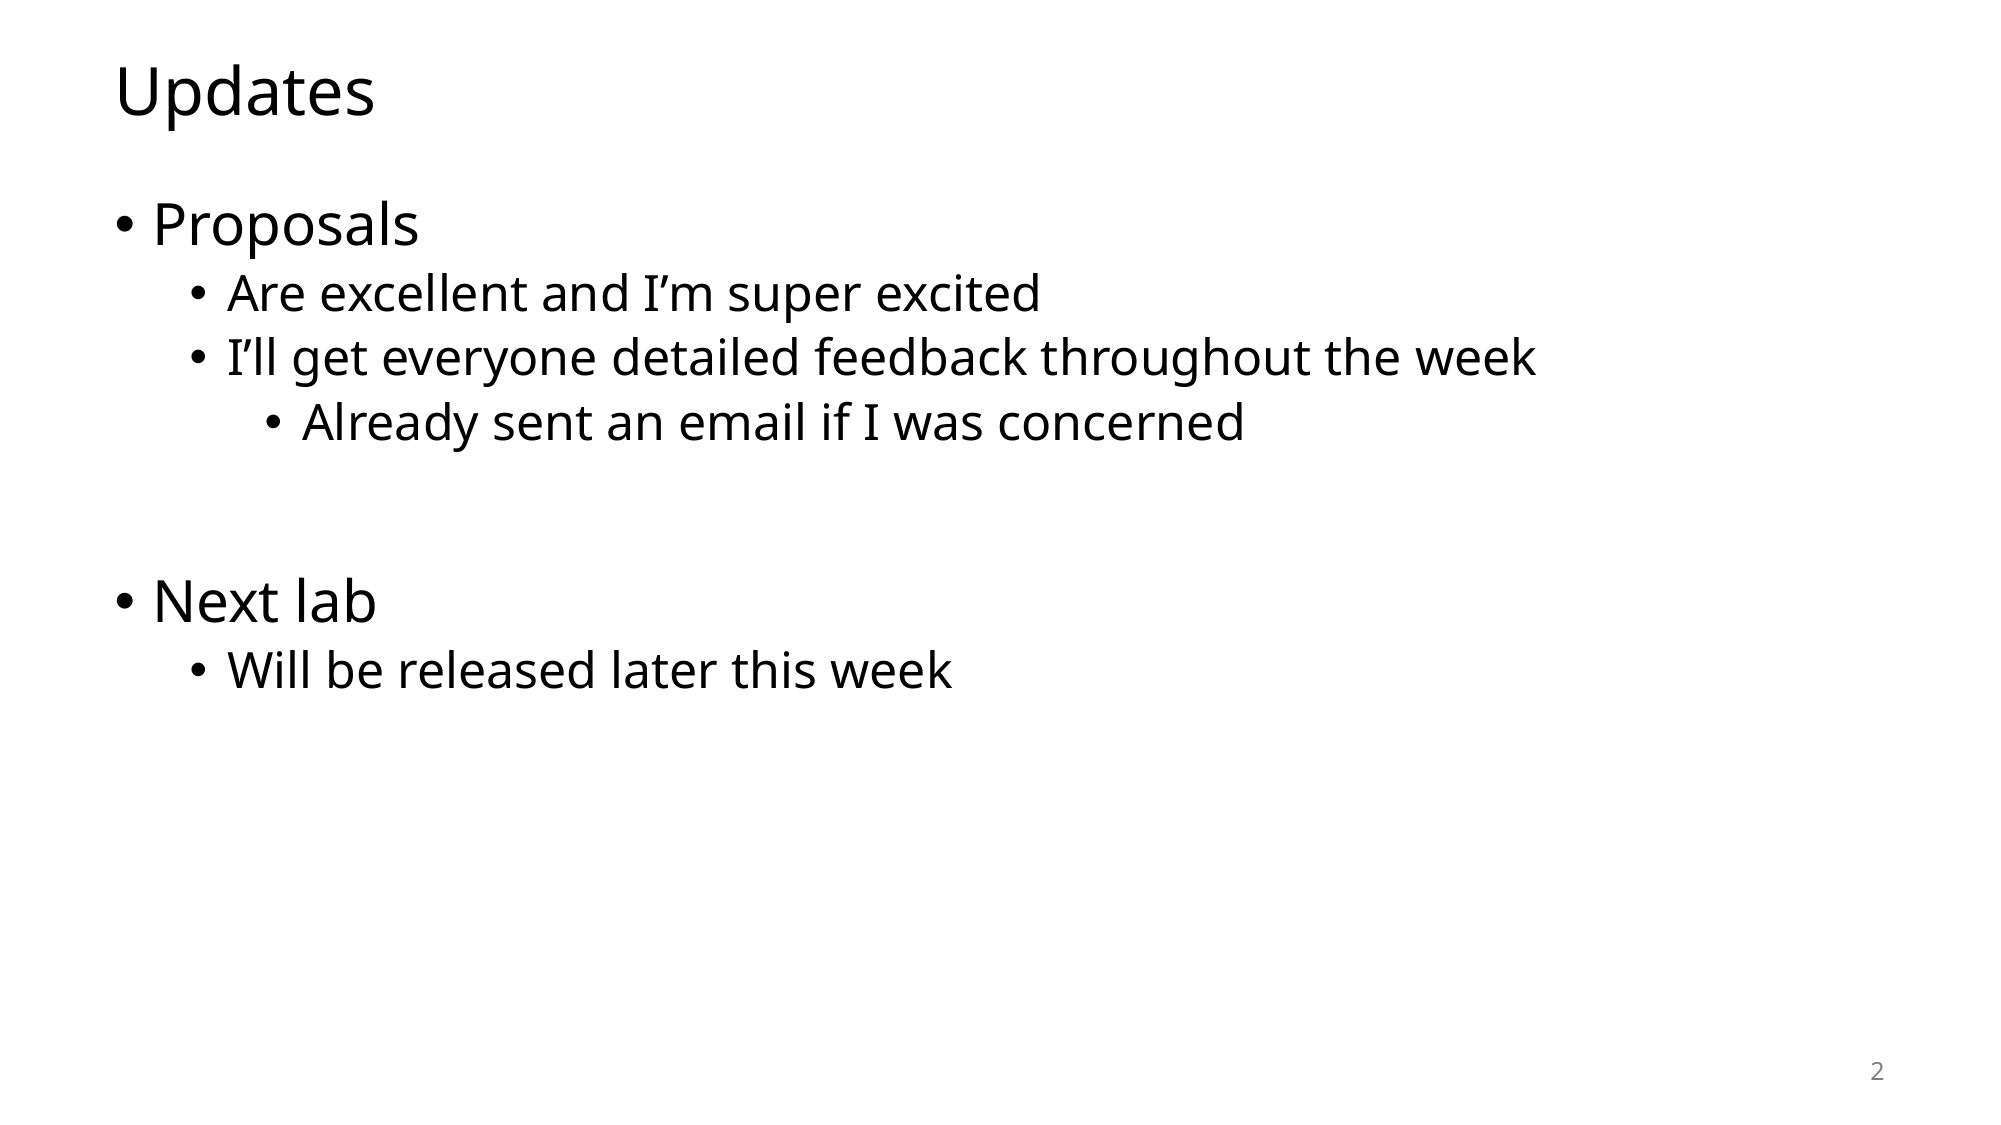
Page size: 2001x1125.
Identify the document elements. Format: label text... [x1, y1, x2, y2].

slide_number 2 [1749, 1042, 1900, 1103]
title Updates [99, 37, 1900, 150]
list Proposals Are excellent and I’m super excited I’ll get everyone detailed feedback throughout the week Already sent an email if I was concerned Next lab Will be released later this week [99, 187, 1900, 1013]
